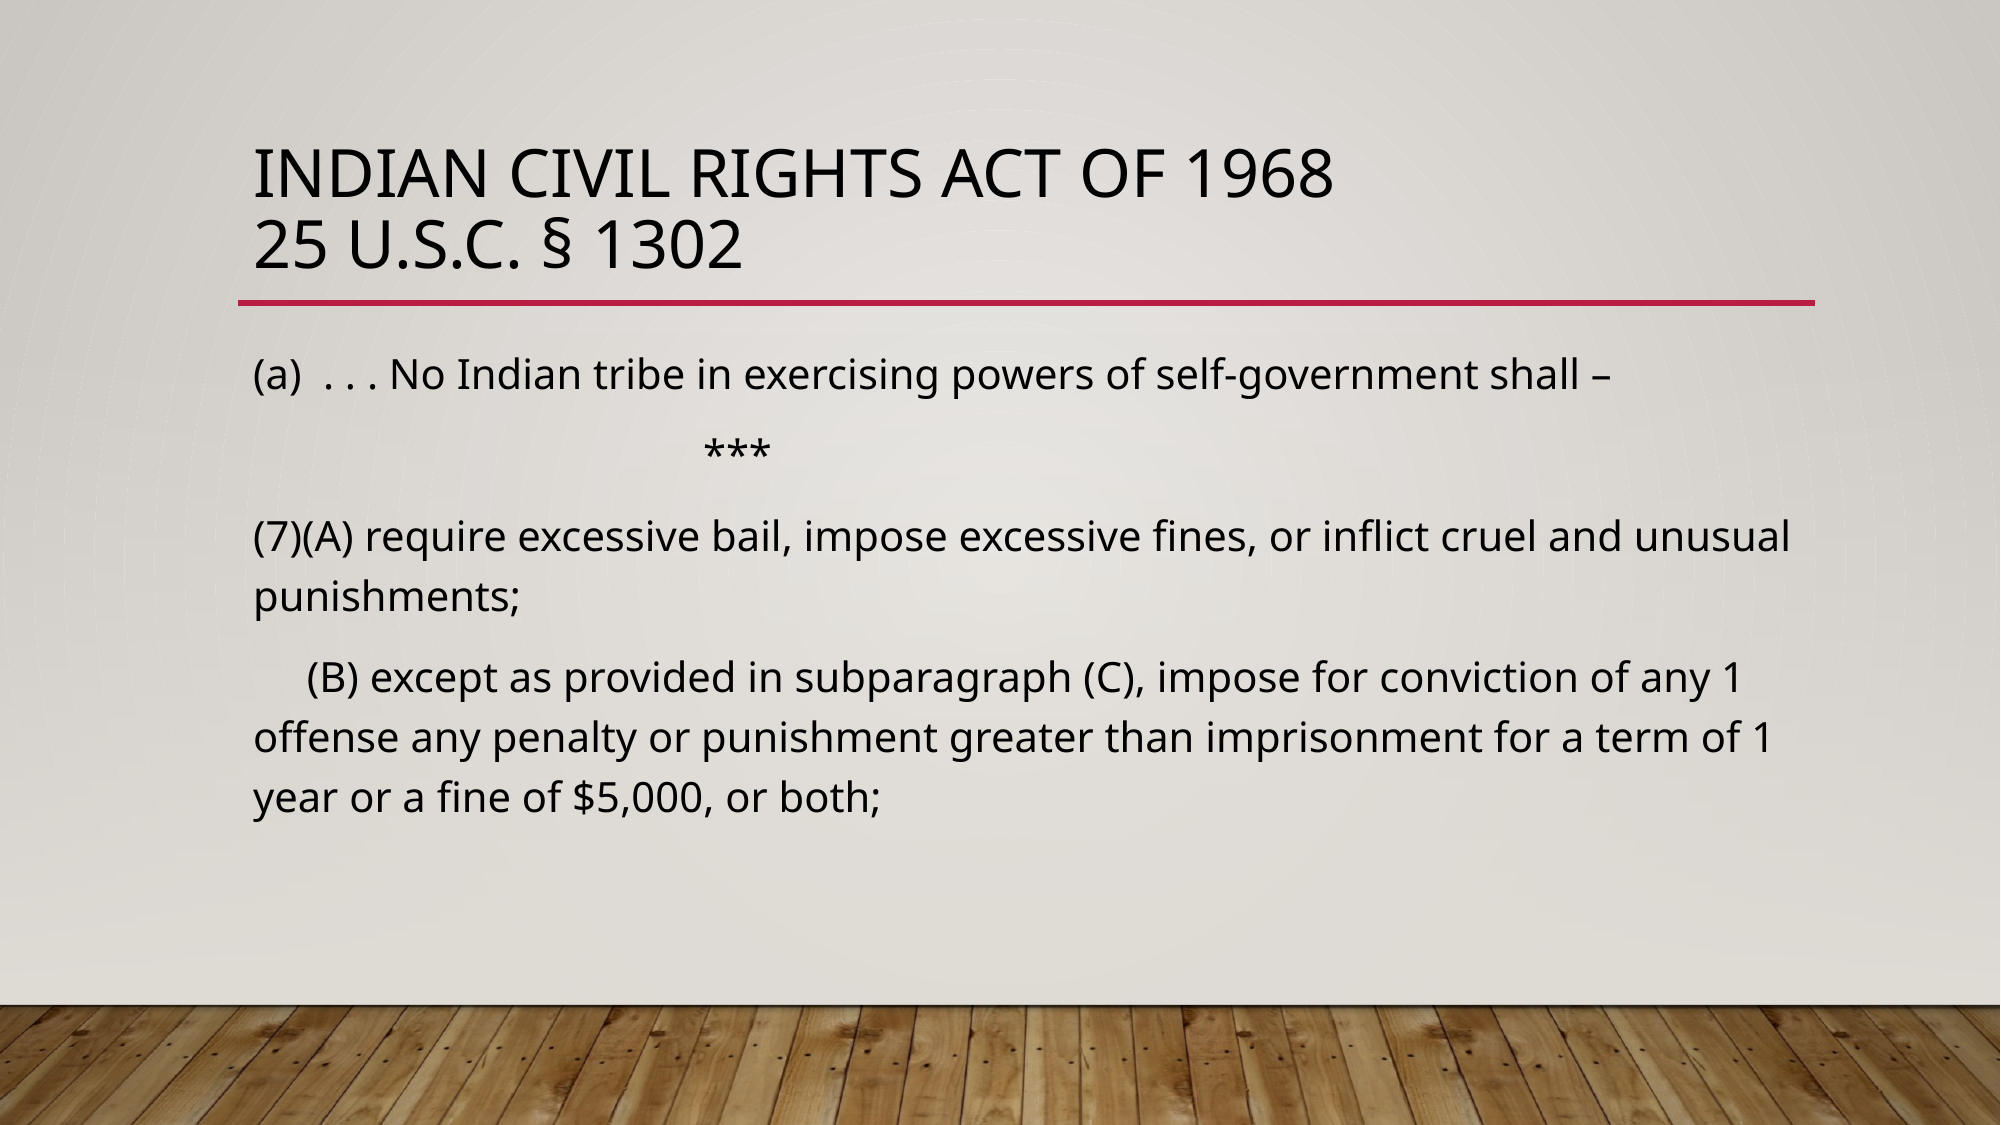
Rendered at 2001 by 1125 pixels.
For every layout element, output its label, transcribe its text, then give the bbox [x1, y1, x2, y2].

picture [0, 1005, 2000, 1125]
title Indian Civil rights act of 1968 25 u.s.c. § 1302 [238, 131, 1814, 305]
list (a) . . . No Indian tribe in exercising powers of self-government shall – *** (7)(A) require excessive bail, impose excessive fines, or inflict cruel and unusual punishments; (B) except as provided in subparagraph (C), impose for conviction of any 1 offense any penalty or punishment greater than imprisonment for a term of 1 year or a fine of $5,000, or both; [238, 330, 1814, 897]
